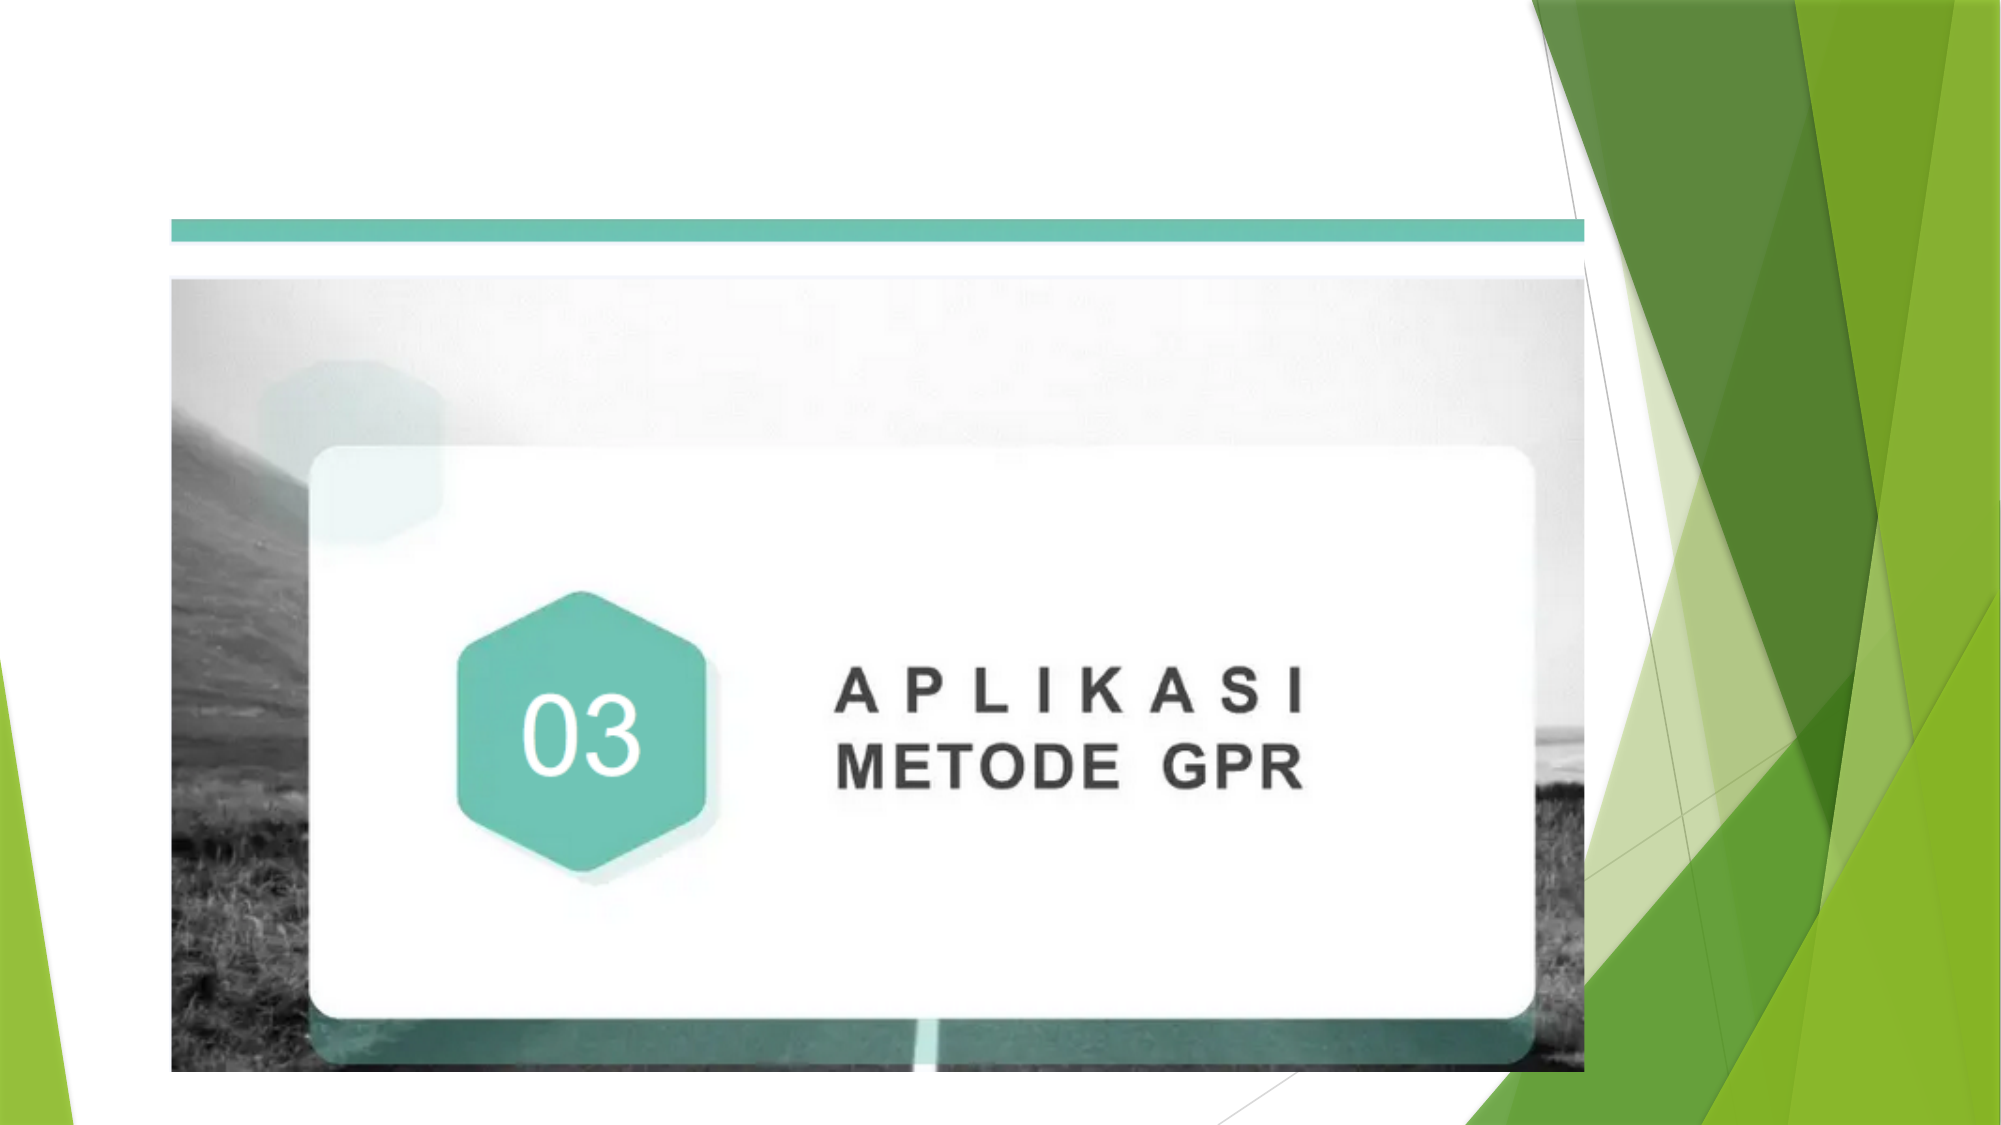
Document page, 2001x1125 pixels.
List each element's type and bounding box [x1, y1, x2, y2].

picture [168, 218, 1585, 1072]
